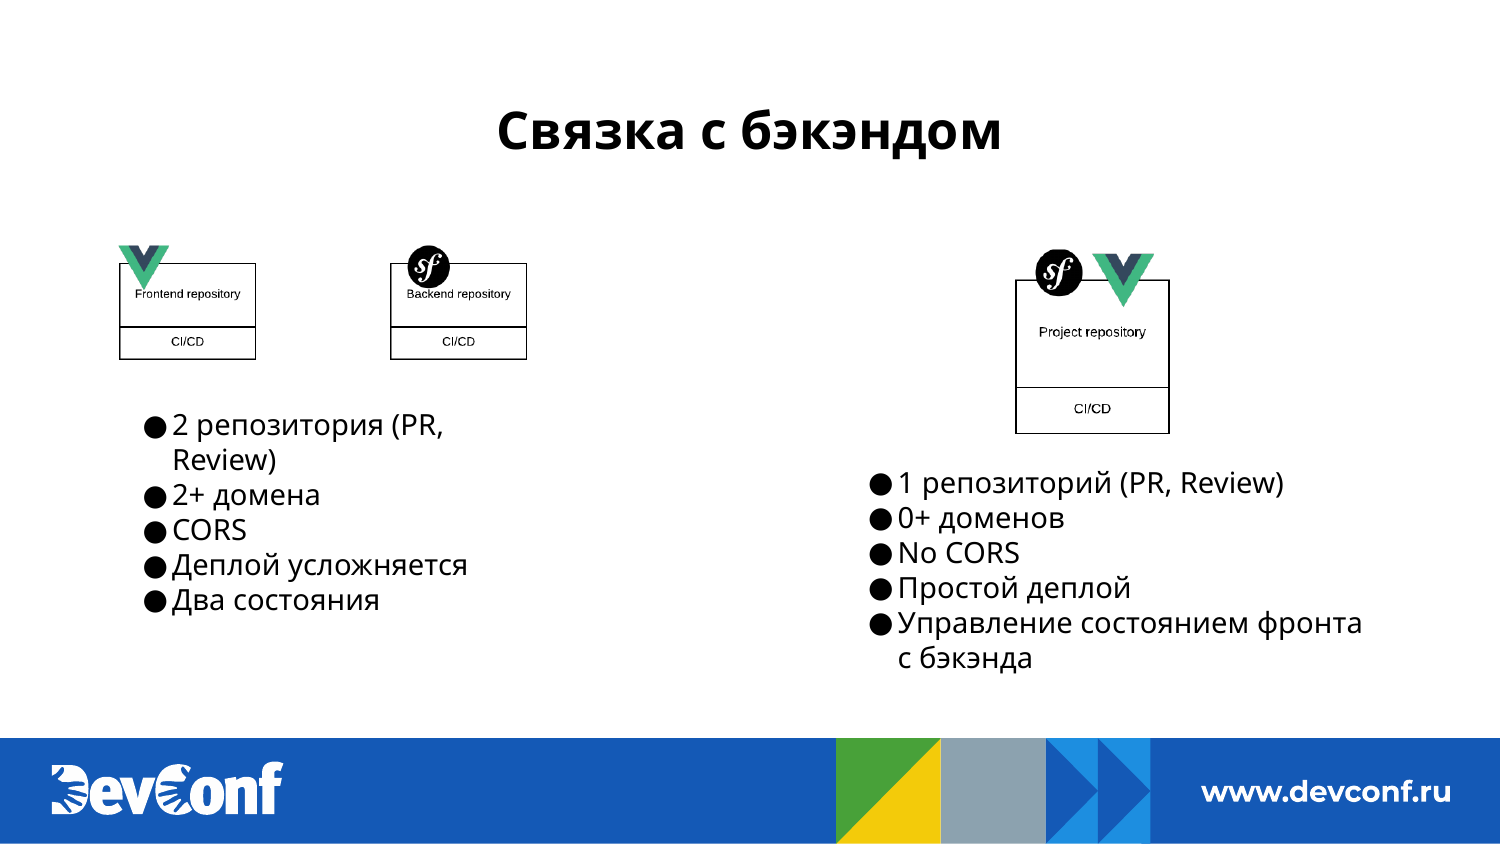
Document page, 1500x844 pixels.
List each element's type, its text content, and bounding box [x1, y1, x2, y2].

text_box 2 репозитория (PR, Review) 2+ домена CORS Деплой усложняется Два состояния [127, 391, 567, 595]
title Связка с бэкэндом [70, 58, 1430, 199]
text_box 1 репозиторий (PR, Review) 0+ доменов No CORS Простой деплой Управление состоянием фронта с бэкэнда [853, 449, 1380, 689]
picture [991, 207, 1193, 460]
picture [70, 207, 562, 380]
